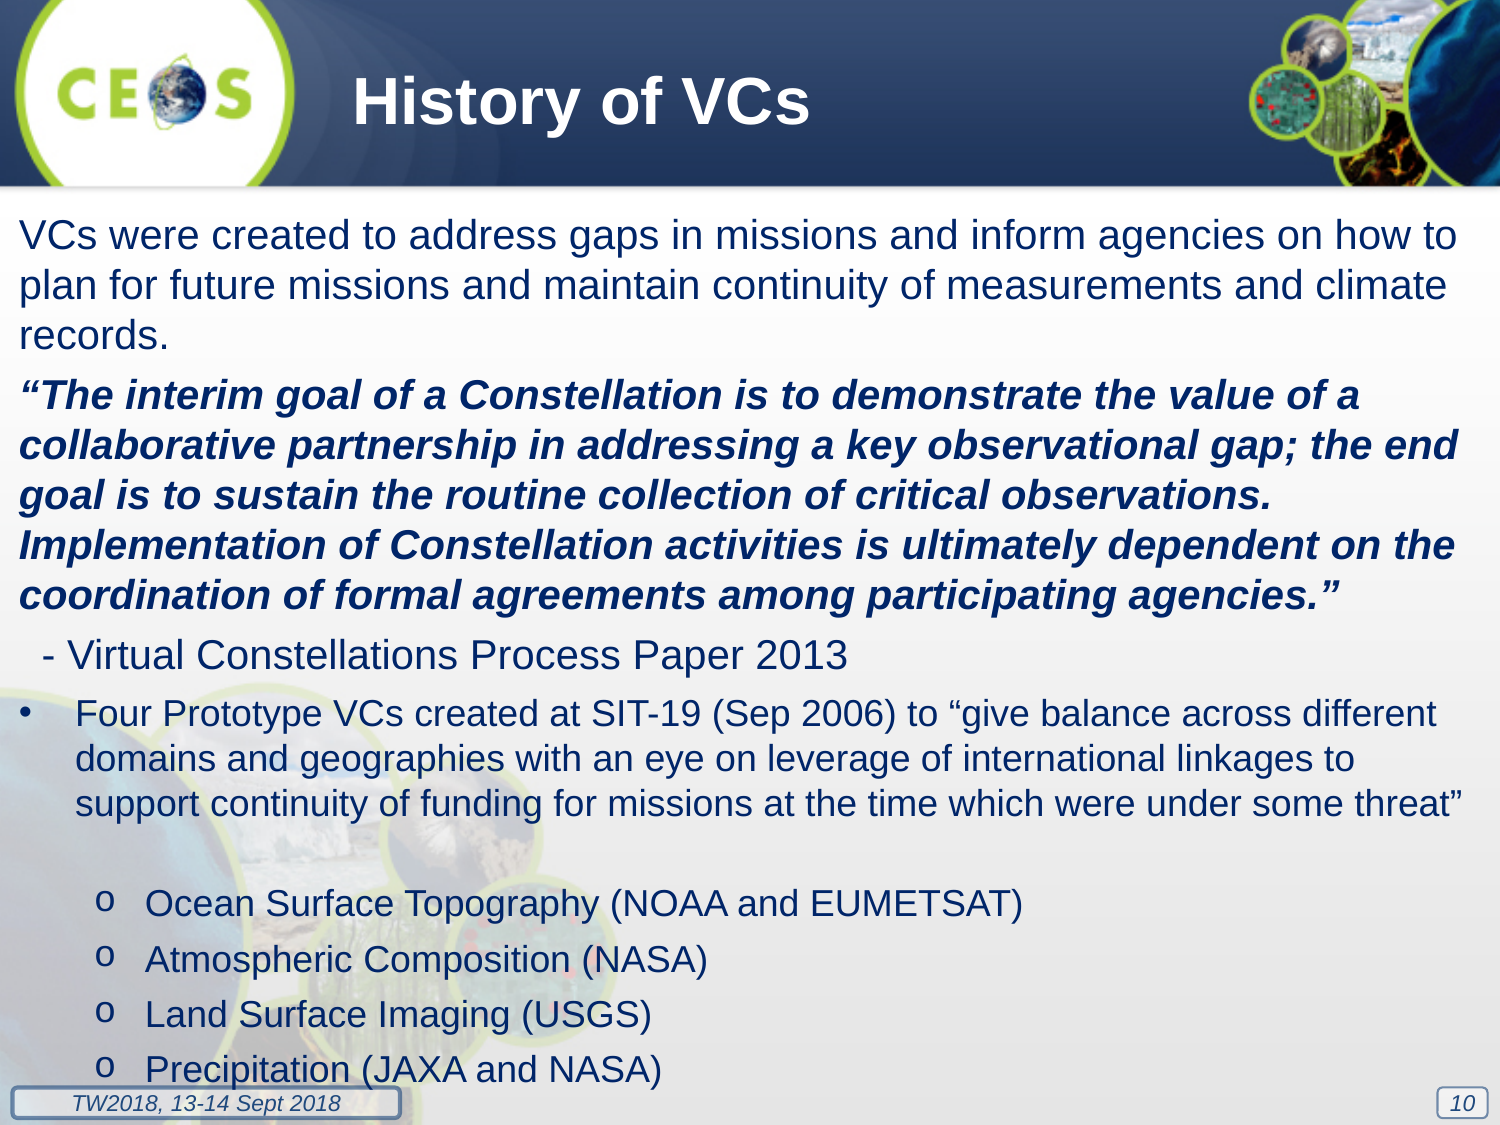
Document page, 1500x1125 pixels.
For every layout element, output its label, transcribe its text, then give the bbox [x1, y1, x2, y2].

list History of VCs [337, 50, 1150, 138]
picture [0, 0, 1500, 1125]
list VCs were created to address gaps in missions and inform agencies on how to plan for future missions and maintain continuity of measurements and climate records. “The interim goal of a Constellation is to demonstrate the value of a collaborative partnership in addressing a key observational gap; the end goal is to sustain the routine collection of critical observations. Implementation of Constellation activities is ultimately dependent on the coordination of formal agreements among participating agencies.” - Virtual Constellations Process Paper 2013 Four Prototype VCs created at SIT-19 (Sep 2006) to “give balance across different domains and geographies with an eye on leverage of international linkages to support continuity of funding for missions at the time which were under some threat” Ocean Surface Topography (NOAA and EUMETSAT) Atmospheric Composition (NASA) Land Surface Imaging (USGS) Precipitation (JAXA and NASA) [3, 200, 1488, 1075]
slide_number 10 [1436, 1086, 1489, 1120]
